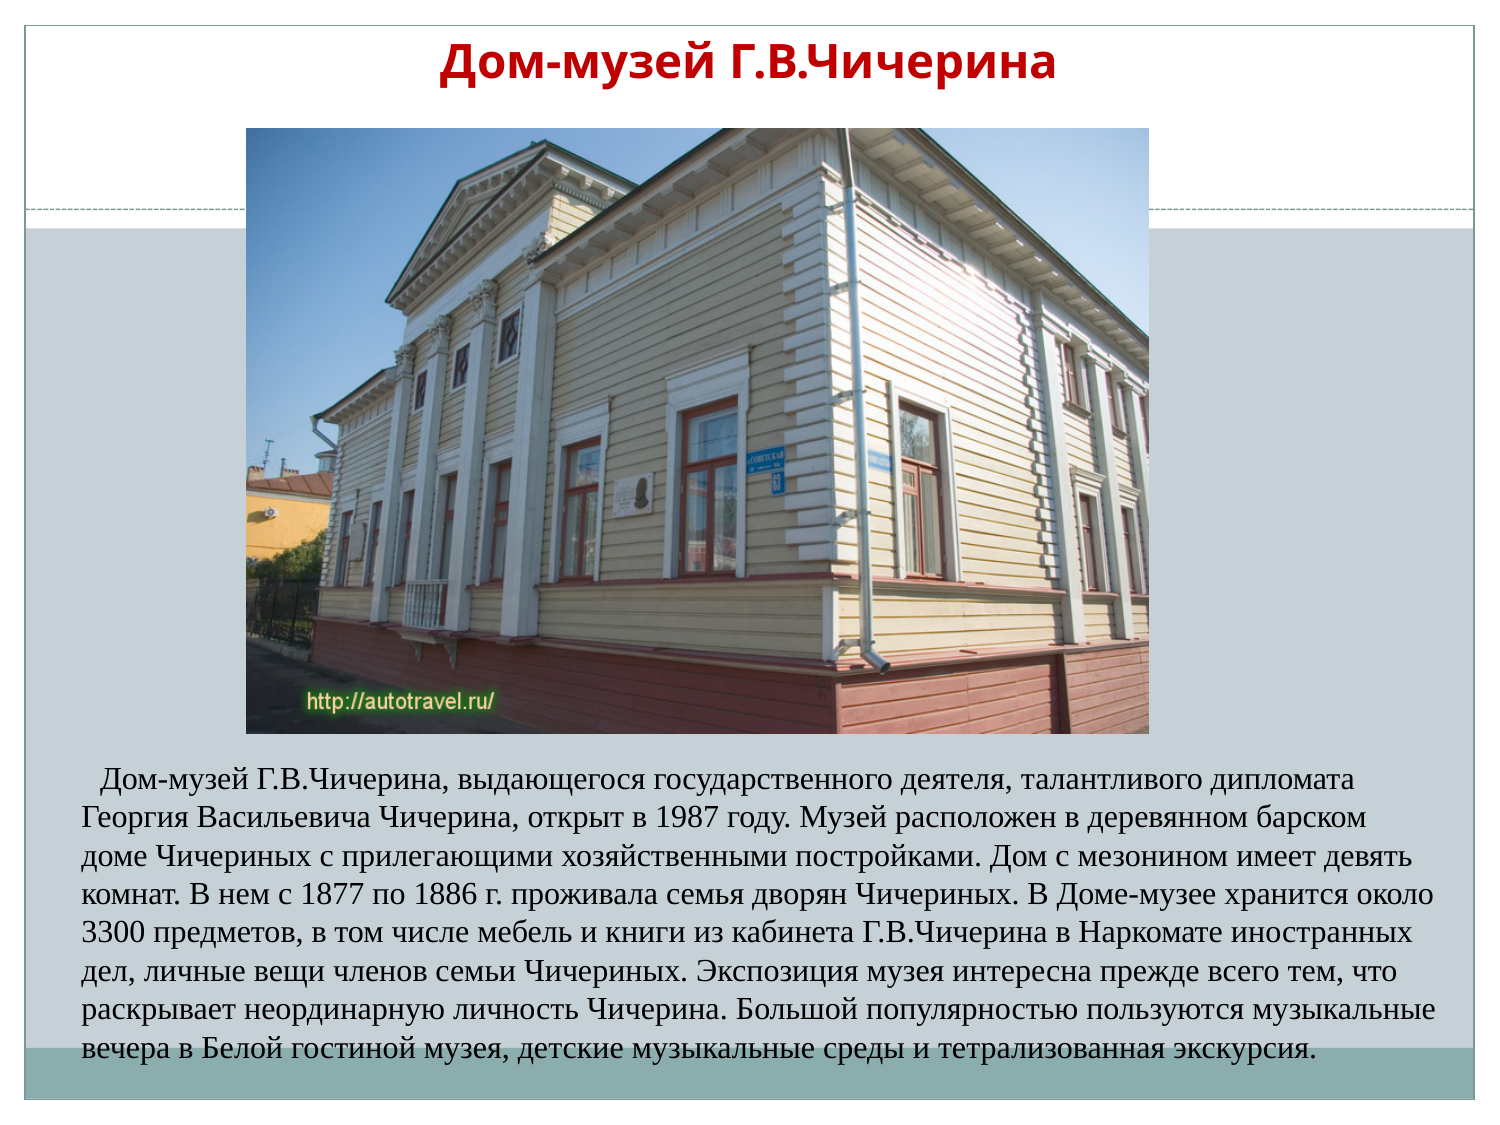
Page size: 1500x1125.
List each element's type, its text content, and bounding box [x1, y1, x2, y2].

list Дом-музей Г.В.Чичерина, выдающегося государственного деятеля, талантливого дипломата Георгия Васильевича Чичерина, открыт в 1987 году. Музей расположен в деревянном барском доме Чичериных с прилегающими хозяйственными постройками. Дом с мезонином имеет девять комнат. В нем с 1877 по 1886 г. проживала семья дворян Чичериных. В Доме-музее хранится около 3300 предметов, в том числе мебель и книги из кабинета Г.В.Чичерина в Наркомате иностранных дел, личные вещи членов семьи Чичериных. Экспозиция музея интересна прежде всего тем, что раскрывает неординарную личность Чичерина. Большой популярностью пользуются музыкальные вечера в Белой гостиной музея, детские музыкальные среды и тетрализованная экскурсия. [23, 750, 1454, 1079]
title Дом-музей Г.В.Чичерина [75, 23, 1425, 153]
picture [245, 128, 1149, 734]
